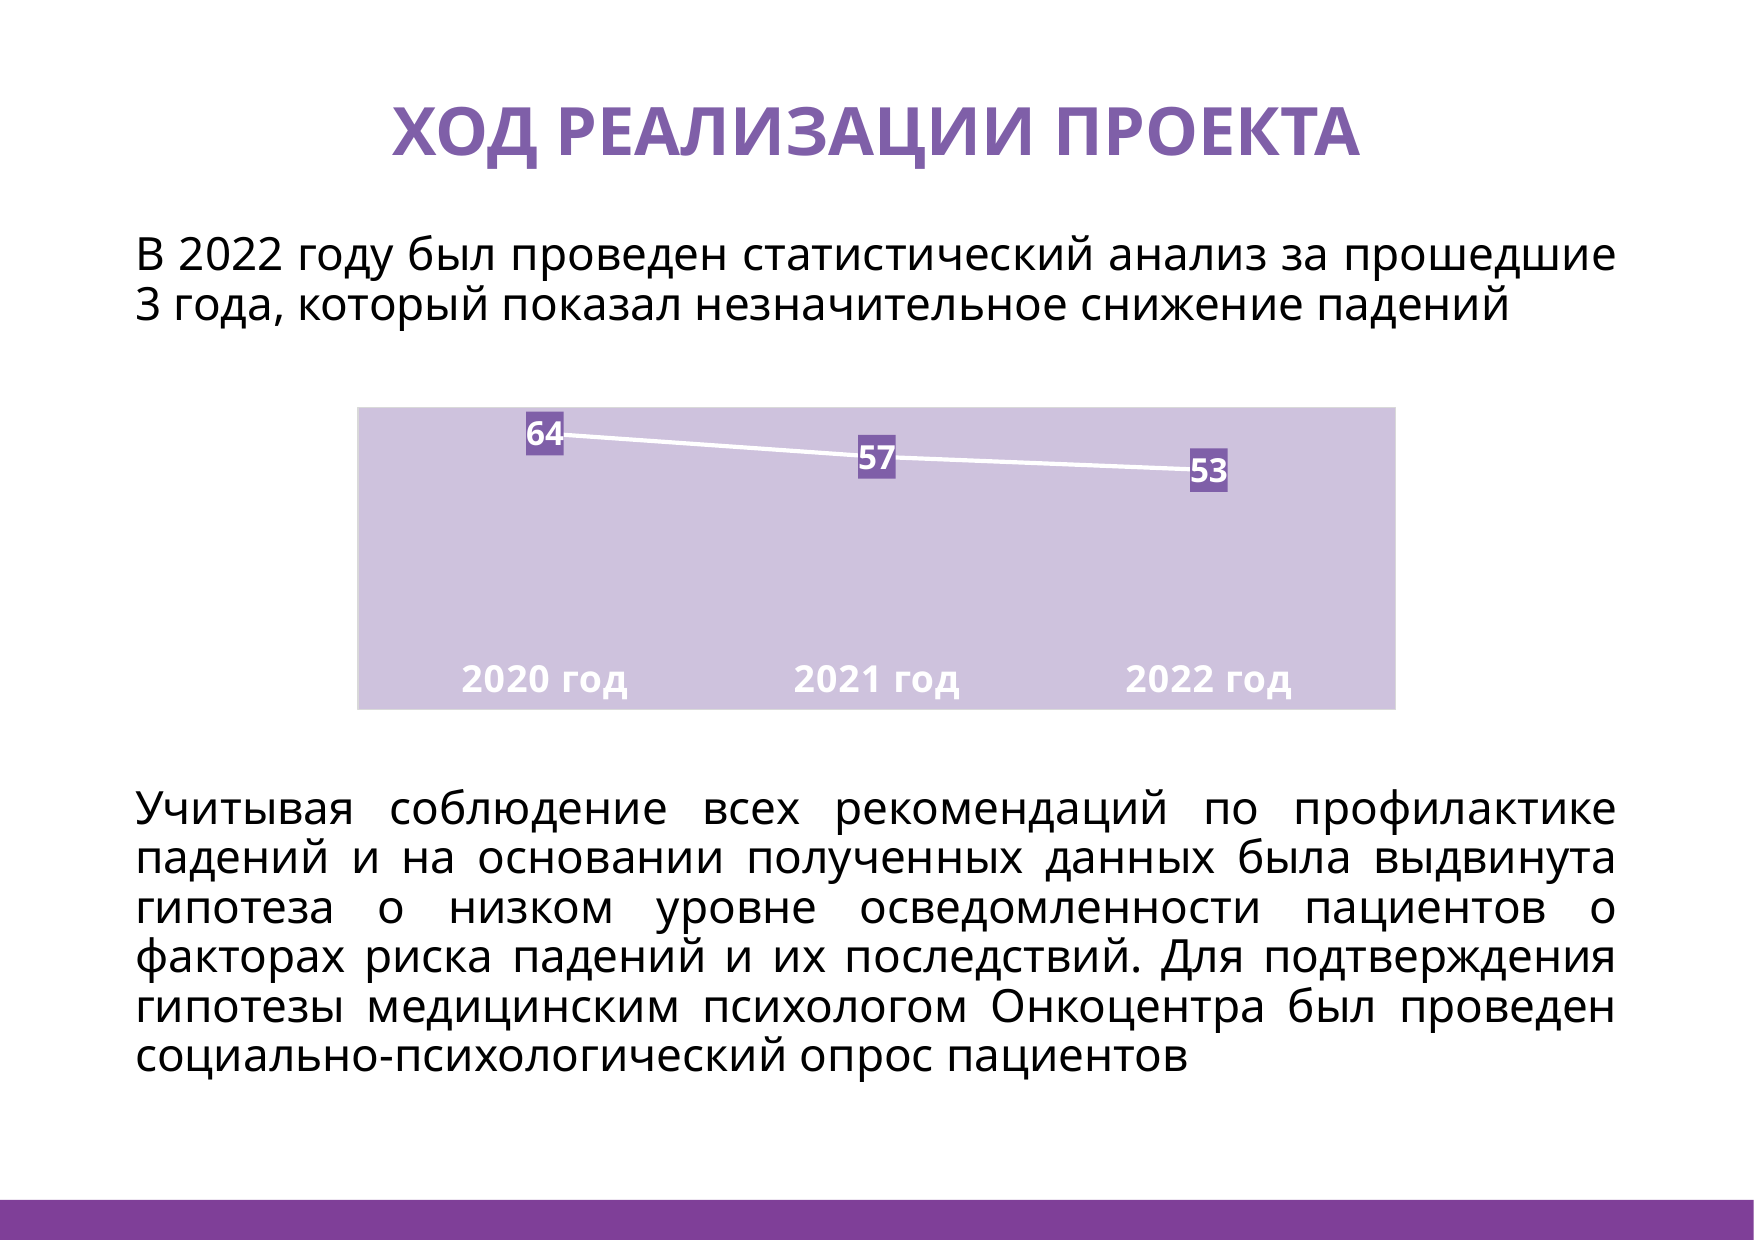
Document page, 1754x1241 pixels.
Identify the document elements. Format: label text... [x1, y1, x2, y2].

title ХОД РЕАЛИЗАЦИИ ПРОЕКТА [120, 66, 1634, 193]
text_box [0, 1199, 1754, 1240]
text_box Учитывая соблюдение всех рекомендаций по профилактике падений и на основании полученных данных была выдвинута гипотеза о низком уровне осведомленности пациентов о факторах риска падений и их последствий. Для подтверждения гипотезы медицинским психологом Онкоцентра был проведен социально-психологический опрос пациентов [120, 777, 1634, 1089]
list В 2022 году был проведен статистический анализ за прошедшие 3 года, который показал незначительное снижение падений [120, 223, 1634, 376]
chart [357, 406, 1397, 711]
